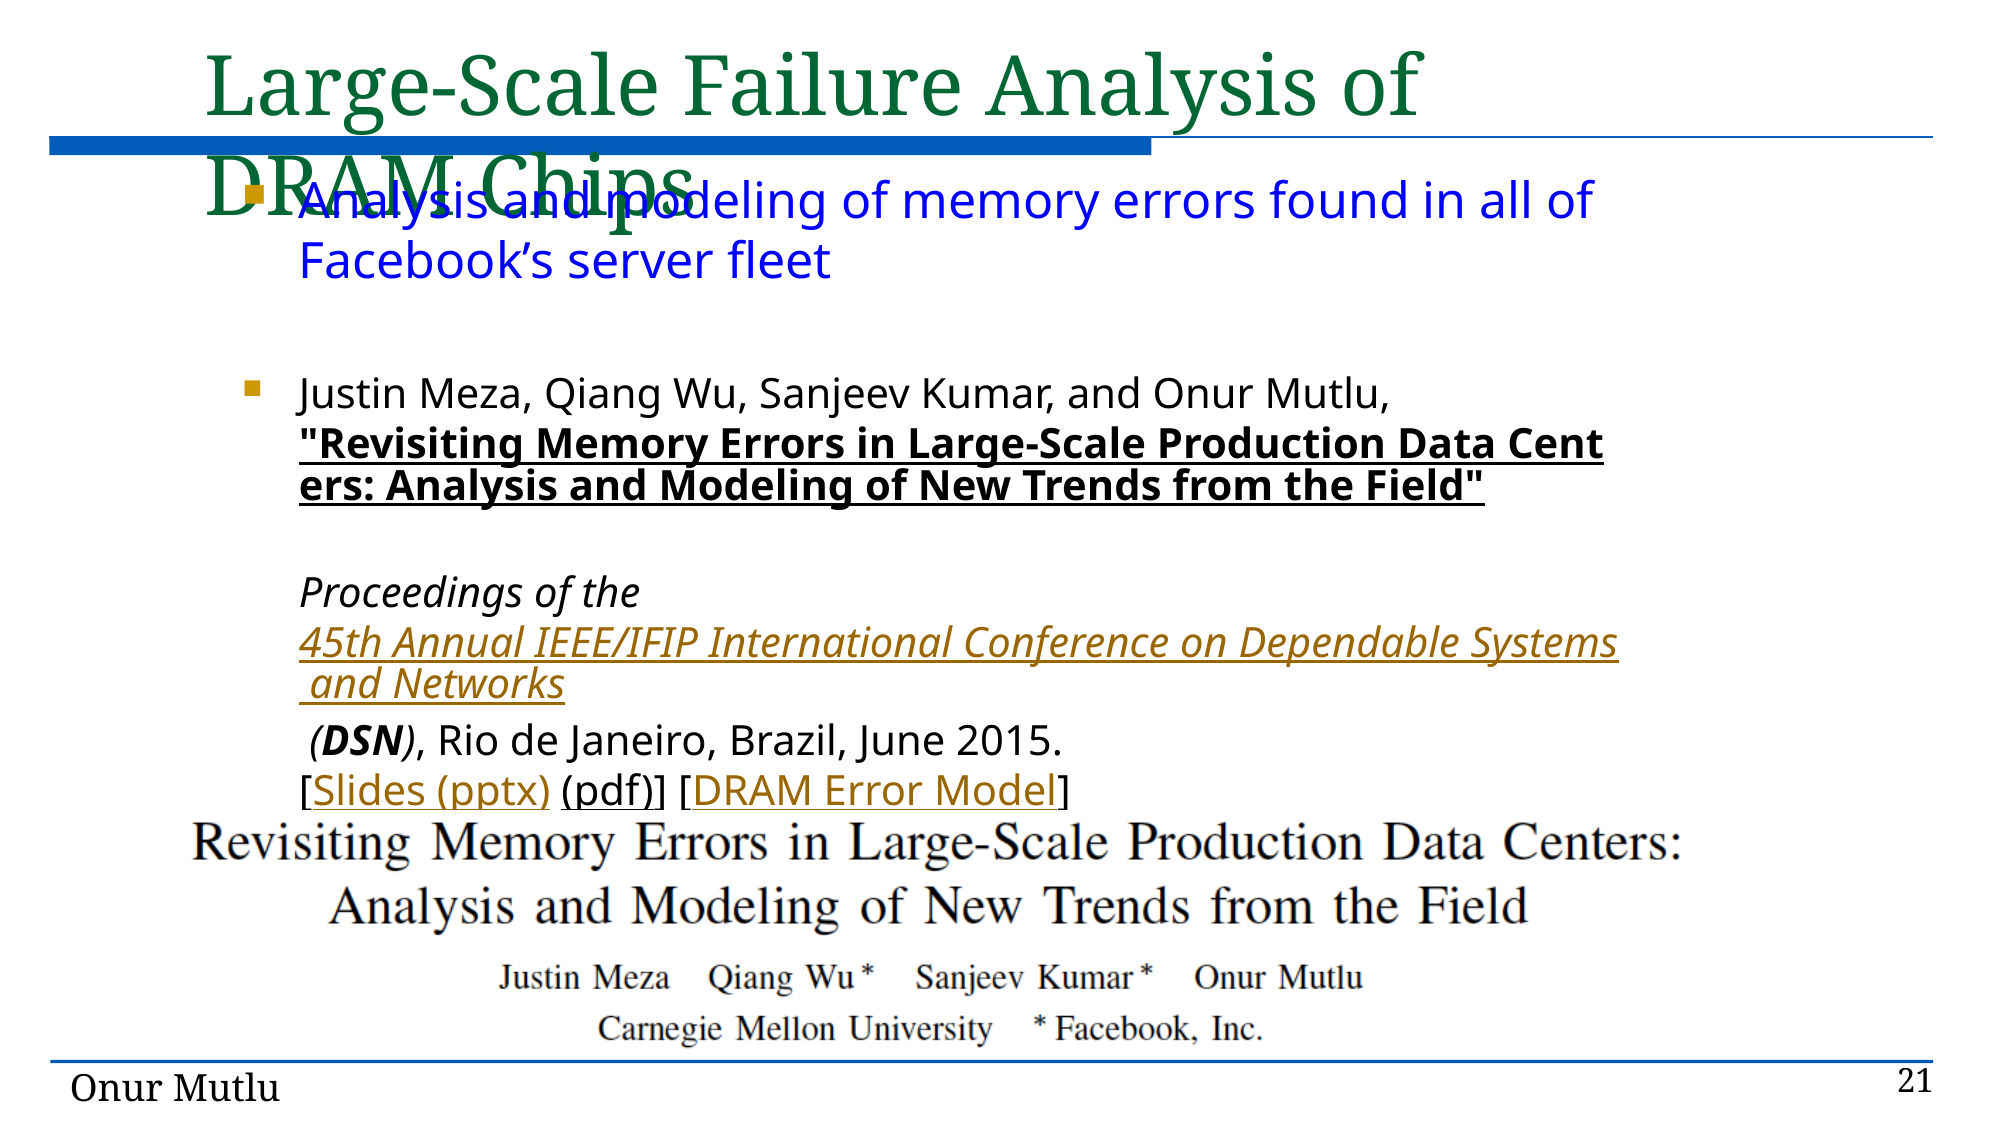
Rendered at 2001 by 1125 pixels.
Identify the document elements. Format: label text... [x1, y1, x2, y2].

list Analysis and modeling of memory errors found in all of Facebook’s server fleet Justin Meza, Qiang Wu, Sanjeev Kumar, and Onur Mutlu, "Revisiting Memory Errors in Large-Scale Production Data Centers: Analysis and Modeling of New Trends from the Field" Proceedings of the 45th Annual IEEE/IFIP International Conference on Dependable Systems and Networks (DSN), Rio de Janeiro, Brazil, June 2015. [Slides (pptx) (pdf)] [DRAM Error Model] [227, 160, 1640, 808]
title Large-Scale Failure Analysis of DRAM Chips [189, 24, 1690, 170]
picture [189, 810, 1691, 1053]
slide_number 21 [1482, 1036, 1950, 1112]
